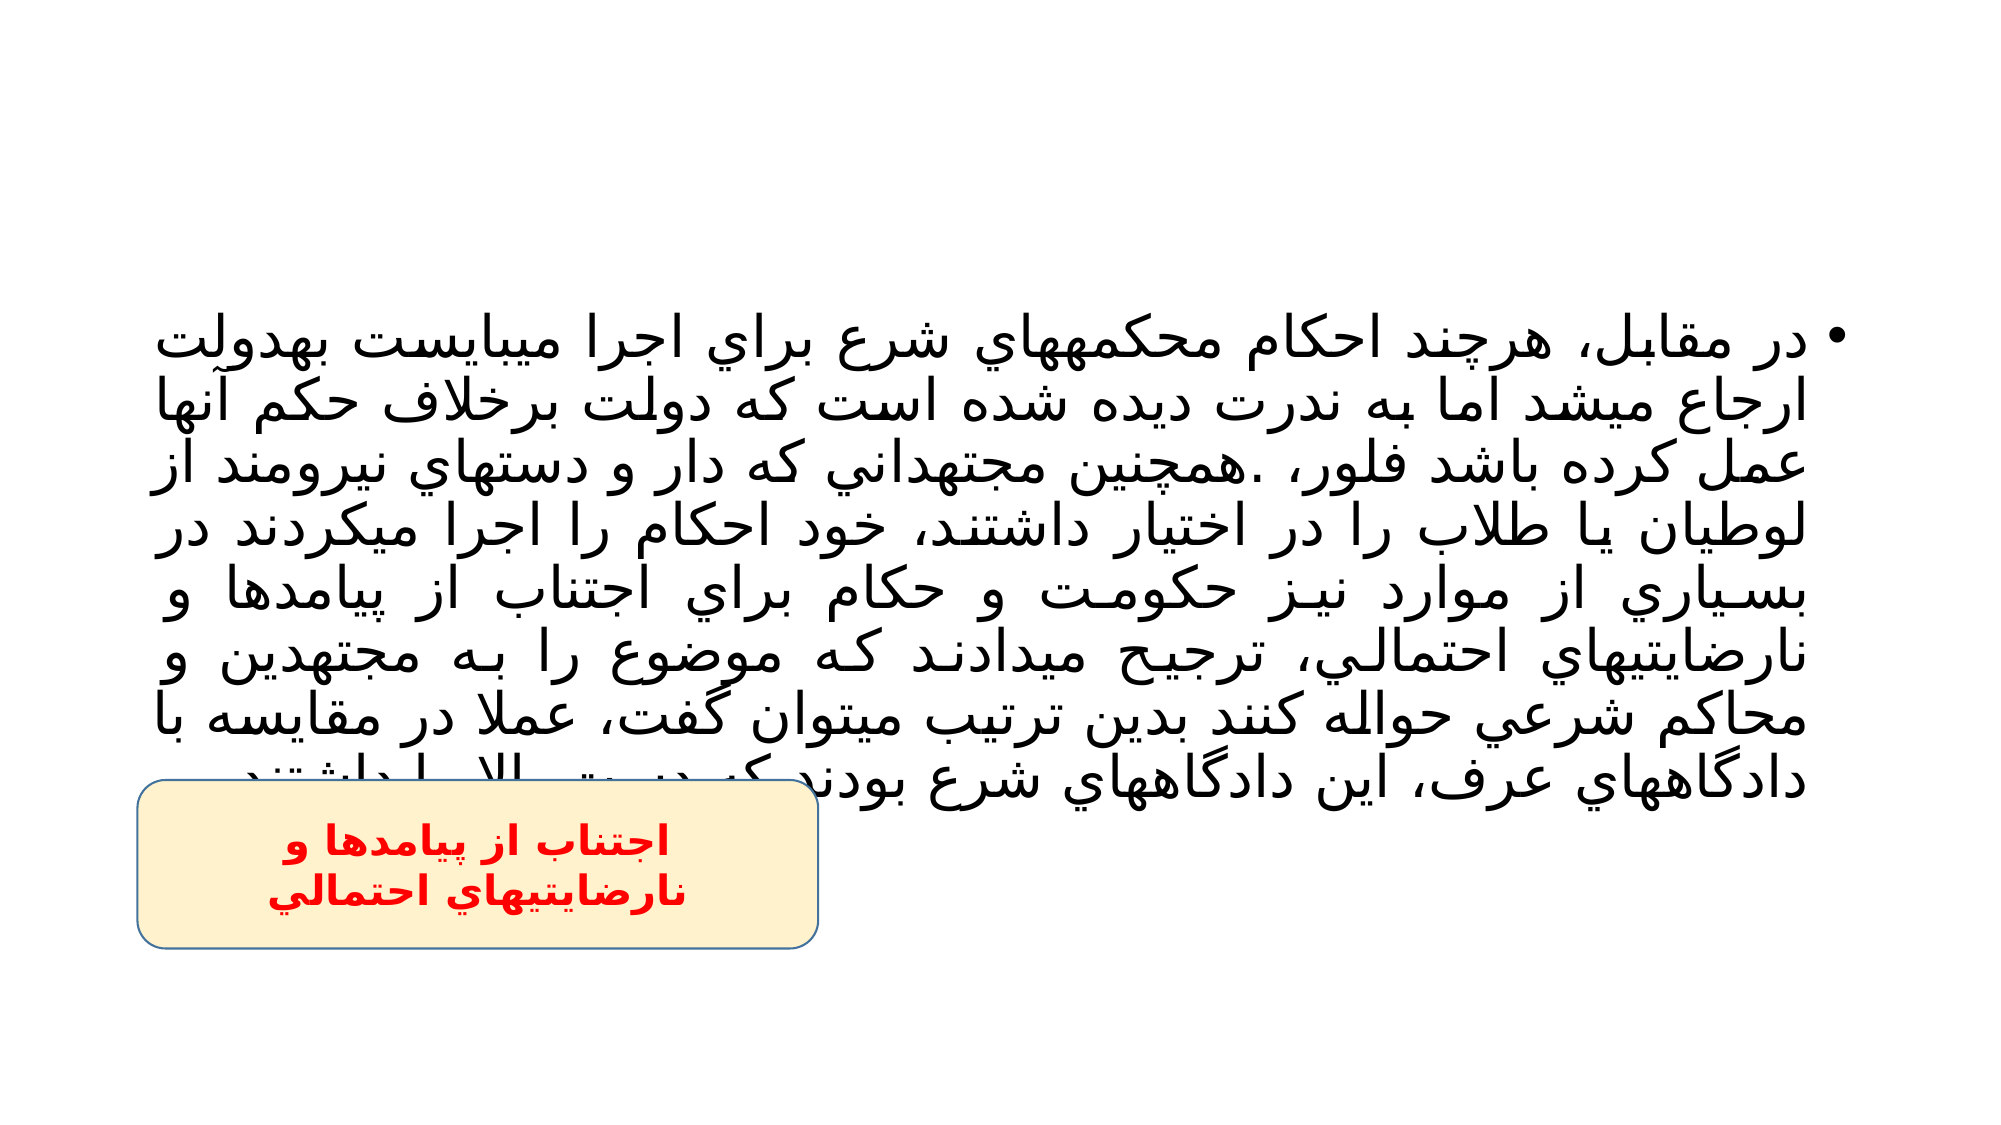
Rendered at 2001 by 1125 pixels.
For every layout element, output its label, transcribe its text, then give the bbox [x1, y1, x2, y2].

text_box اجتناب از پيامدها و نارضايتيهاي احتمالي [136, 778, 820, 950]
list در مقابل، هرچند احكام محكمههاي شرع براي اجرا ميبايست بهدولت ارجاع ميشد اما به ندرت ديده شده است كه دولت برخلاف حكم آنها عمل كرده باشد فلور، .همچنين مجتهداني كه دار و دستهاي نيرومند از لوطيان يا طلاب را در اختيار داشتند، خود احكام را اجرا ميكردند در بسياري از موارد نيز حكومت و حكام براي اجتناب از پيامدها و نارضايتيهاي احتمالي، ترجيح ميدادند كه موضوع را به مجتهدين و محاكم شرعي حواله كنند بدين ترتيب ميتوان گفت، عملا در مقايسه با دادگاههاي عرف، اين دادگاههاي شرع بودند كه دست بالا را داشتند [137, 299, 1863, 1014]
